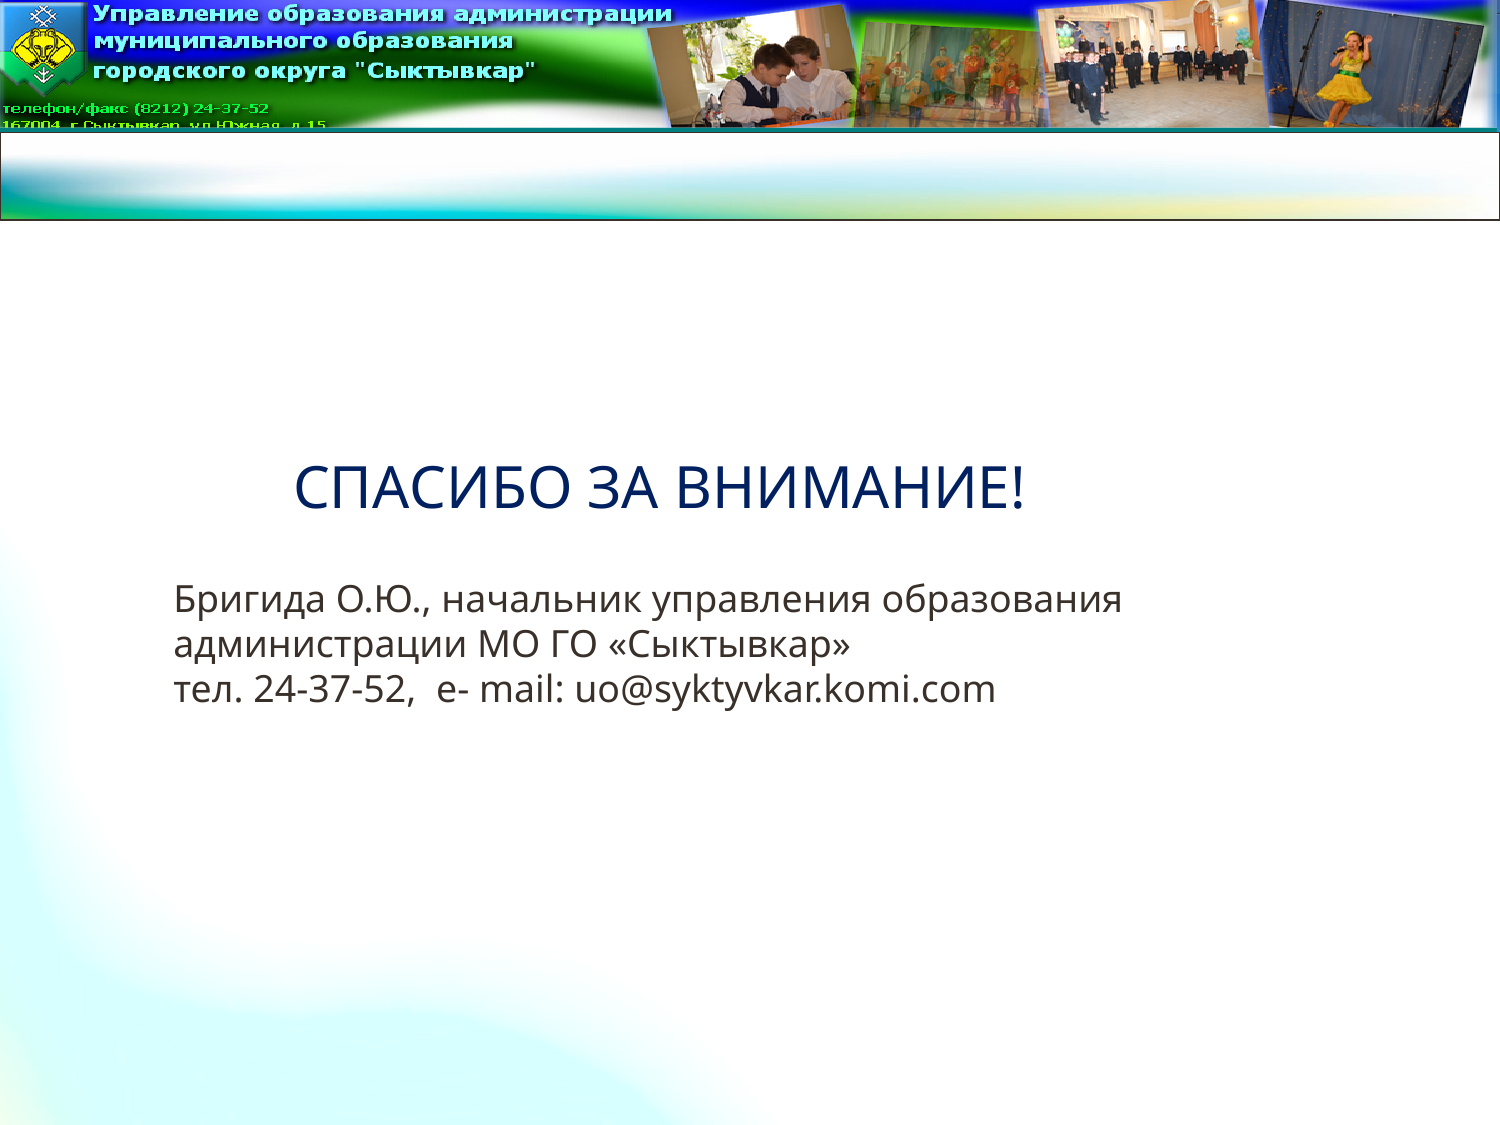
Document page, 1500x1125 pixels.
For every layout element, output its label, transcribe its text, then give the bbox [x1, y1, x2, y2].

text_box Бригида О.Ю., начальник управления образования администрации МО ГО «Сыктывкар» тел. 24-37-52, e- mail: uo@syktyvkar.komi.com [158, 567, 1333, 717]
picture [0, 0, 1500, 132]
text_box [0, 132, 1500, 220]
text_box СПАСИБО ЗА ВНИМАНИЕ! [278, 442, 1221, 528]
